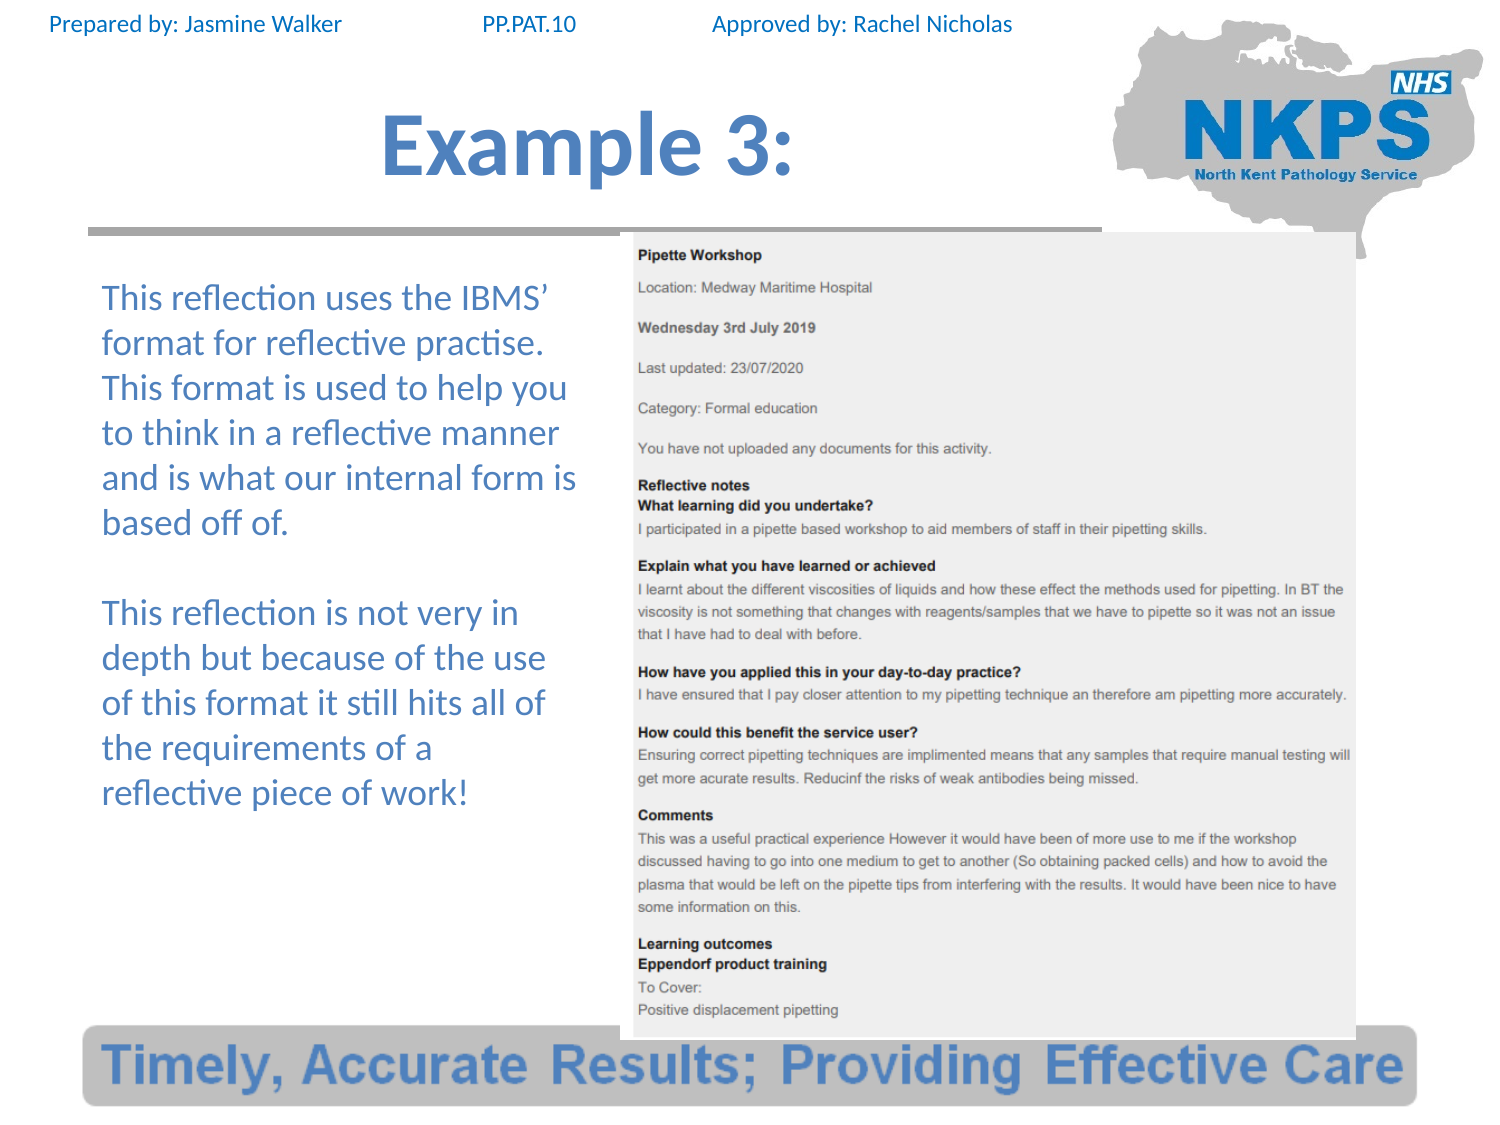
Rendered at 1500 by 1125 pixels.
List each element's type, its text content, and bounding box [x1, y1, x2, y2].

table_header PP.PAT.10 [363, 0, 696, 56]
picture [75, 6, 1497, 1116]
table_header Prepared by: Jasmine Walker [29, 0, 363, 56]
title Example 3: [75, 45, 1096, 233]
table_header Approved by: Rachel Nicholas [696, 0, 1029, 56]
text_box This reflection uses the IBMS’ format for reflective practise. This format is used to help you to think in a reflective manner and is what our internal form is based off of. This reflection is not very in depth but because of the use of this format it still hits all of the requirements of a reflective piece of work! [86, 265, 596, 911]
